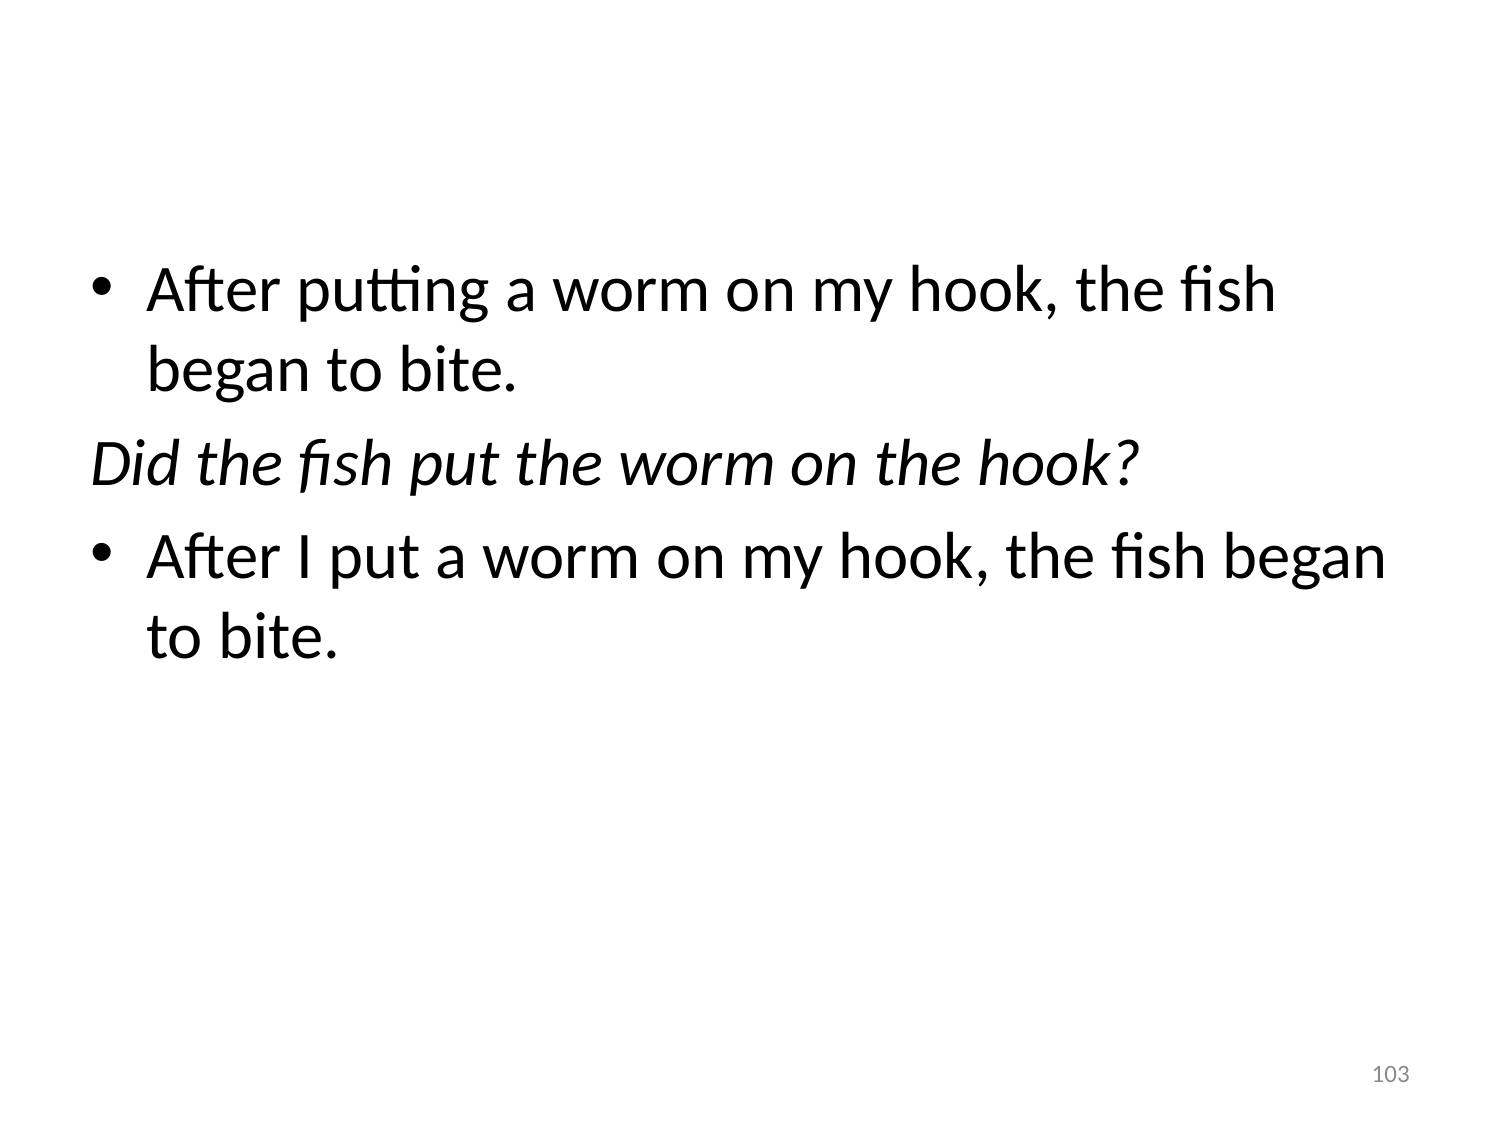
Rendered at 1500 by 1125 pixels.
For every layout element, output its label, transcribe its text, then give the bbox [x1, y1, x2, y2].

list After putting a worm on my hook, the fish began to bite. Did the fish put the worm on the hook? After I put a worm on my hook, the fish began to bite. [75, 237, 1425, 1005]
slide_number 103 [1074, 1042, 1425, 1103]
